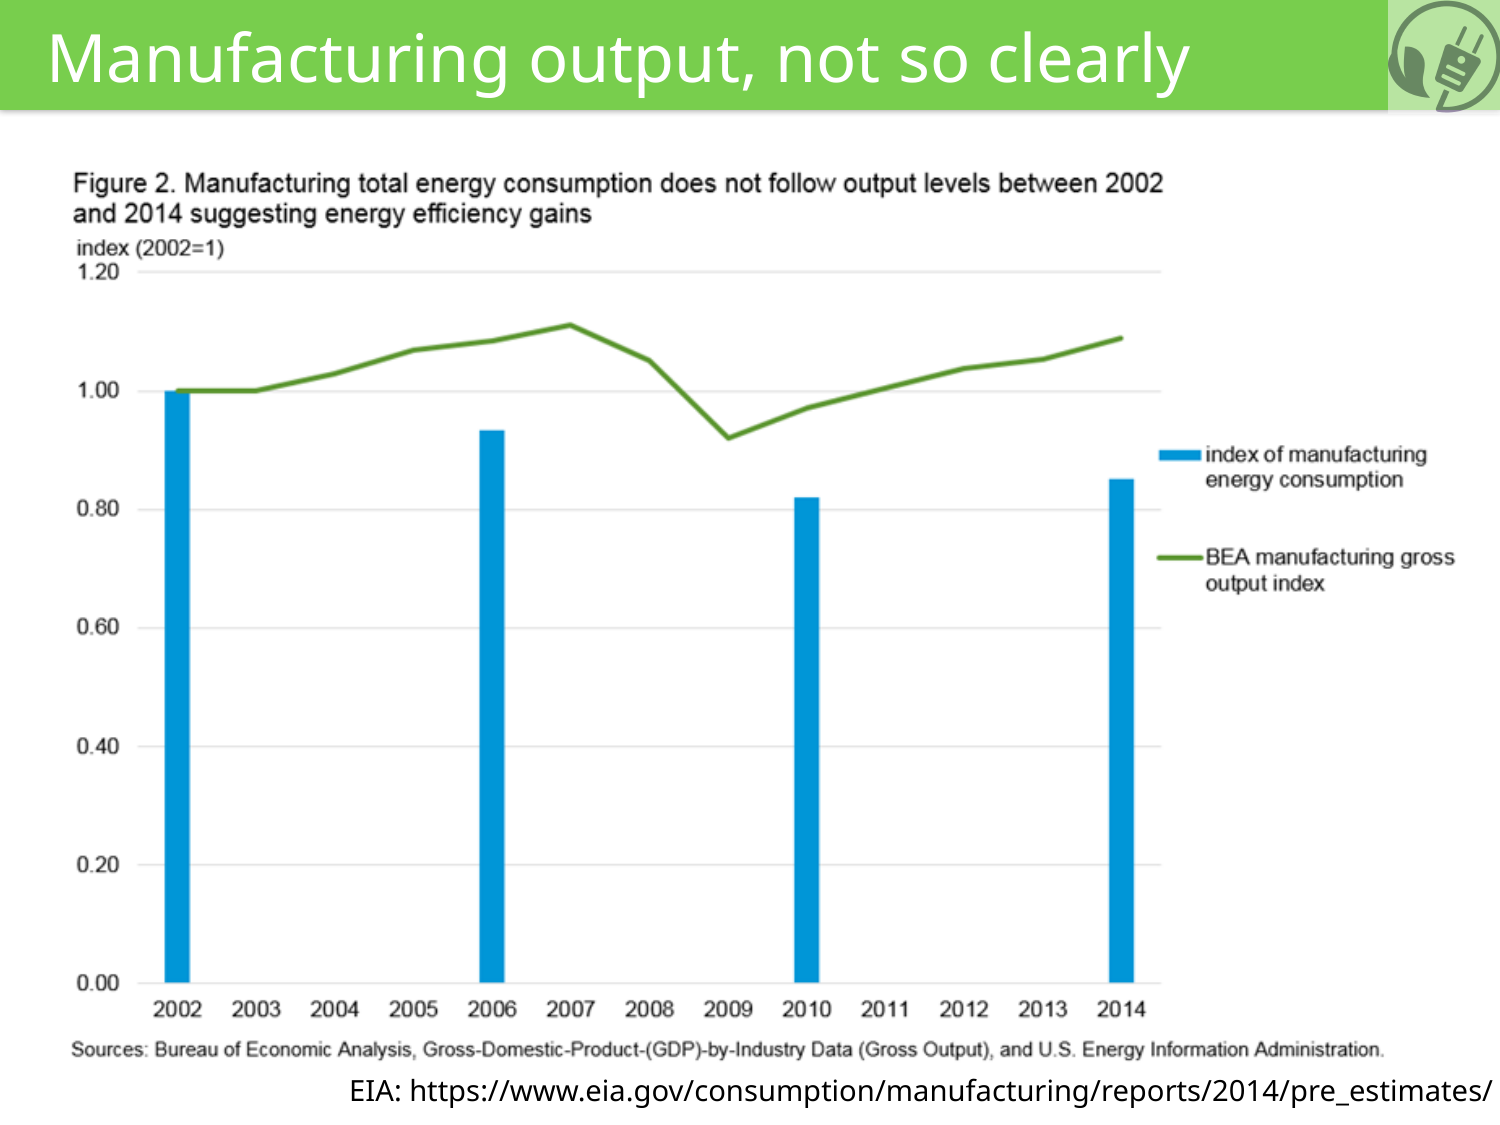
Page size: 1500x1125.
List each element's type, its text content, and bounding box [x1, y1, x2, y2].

picture [1387, 0, 1500, 115]
text_box [0, 0, 1385, 111]
picture [61, 164, 1457, 1068]
text_box EIA: https://www.eia.gov/consumption/manufacturing/reports/2014/pre_estimates/ [334, 1064, 1500, 1115]
text_box Manufacturing output, not so clearly [31, 8, 1225, 103]
